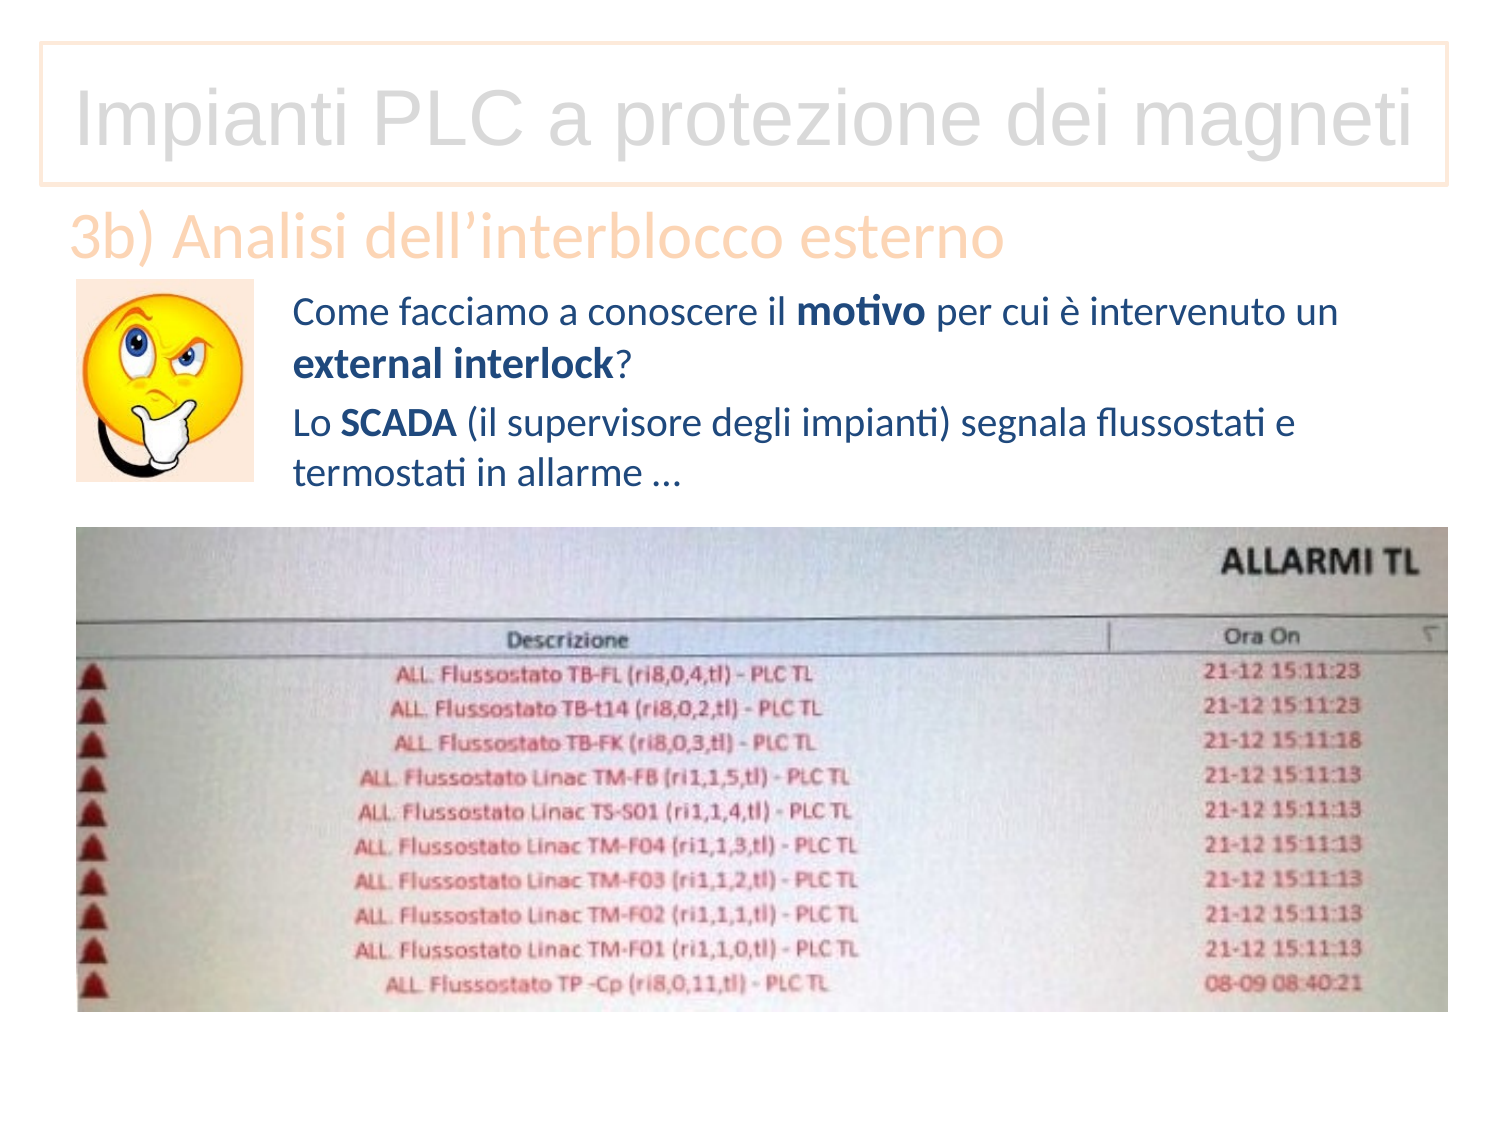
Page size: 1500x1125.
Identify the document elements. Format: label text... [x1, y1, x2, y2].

subtitle 3b) Analisi dell’interblocco esterno [53, 184, 1069, 290]
picture [76, 526, 1448, 1012]
picture [76, 279, 255, 482]
title Impianti PLC a protezione dei magneti [39, 41, 1449, 187]
text_box Come facciamo a conoscere il motivo per cui è intervenuto un external interlock? Lo SCADA (il supervisore degli impianti) segnala flussostati e termostati in allarme … [277, 273, 1447, 504]
